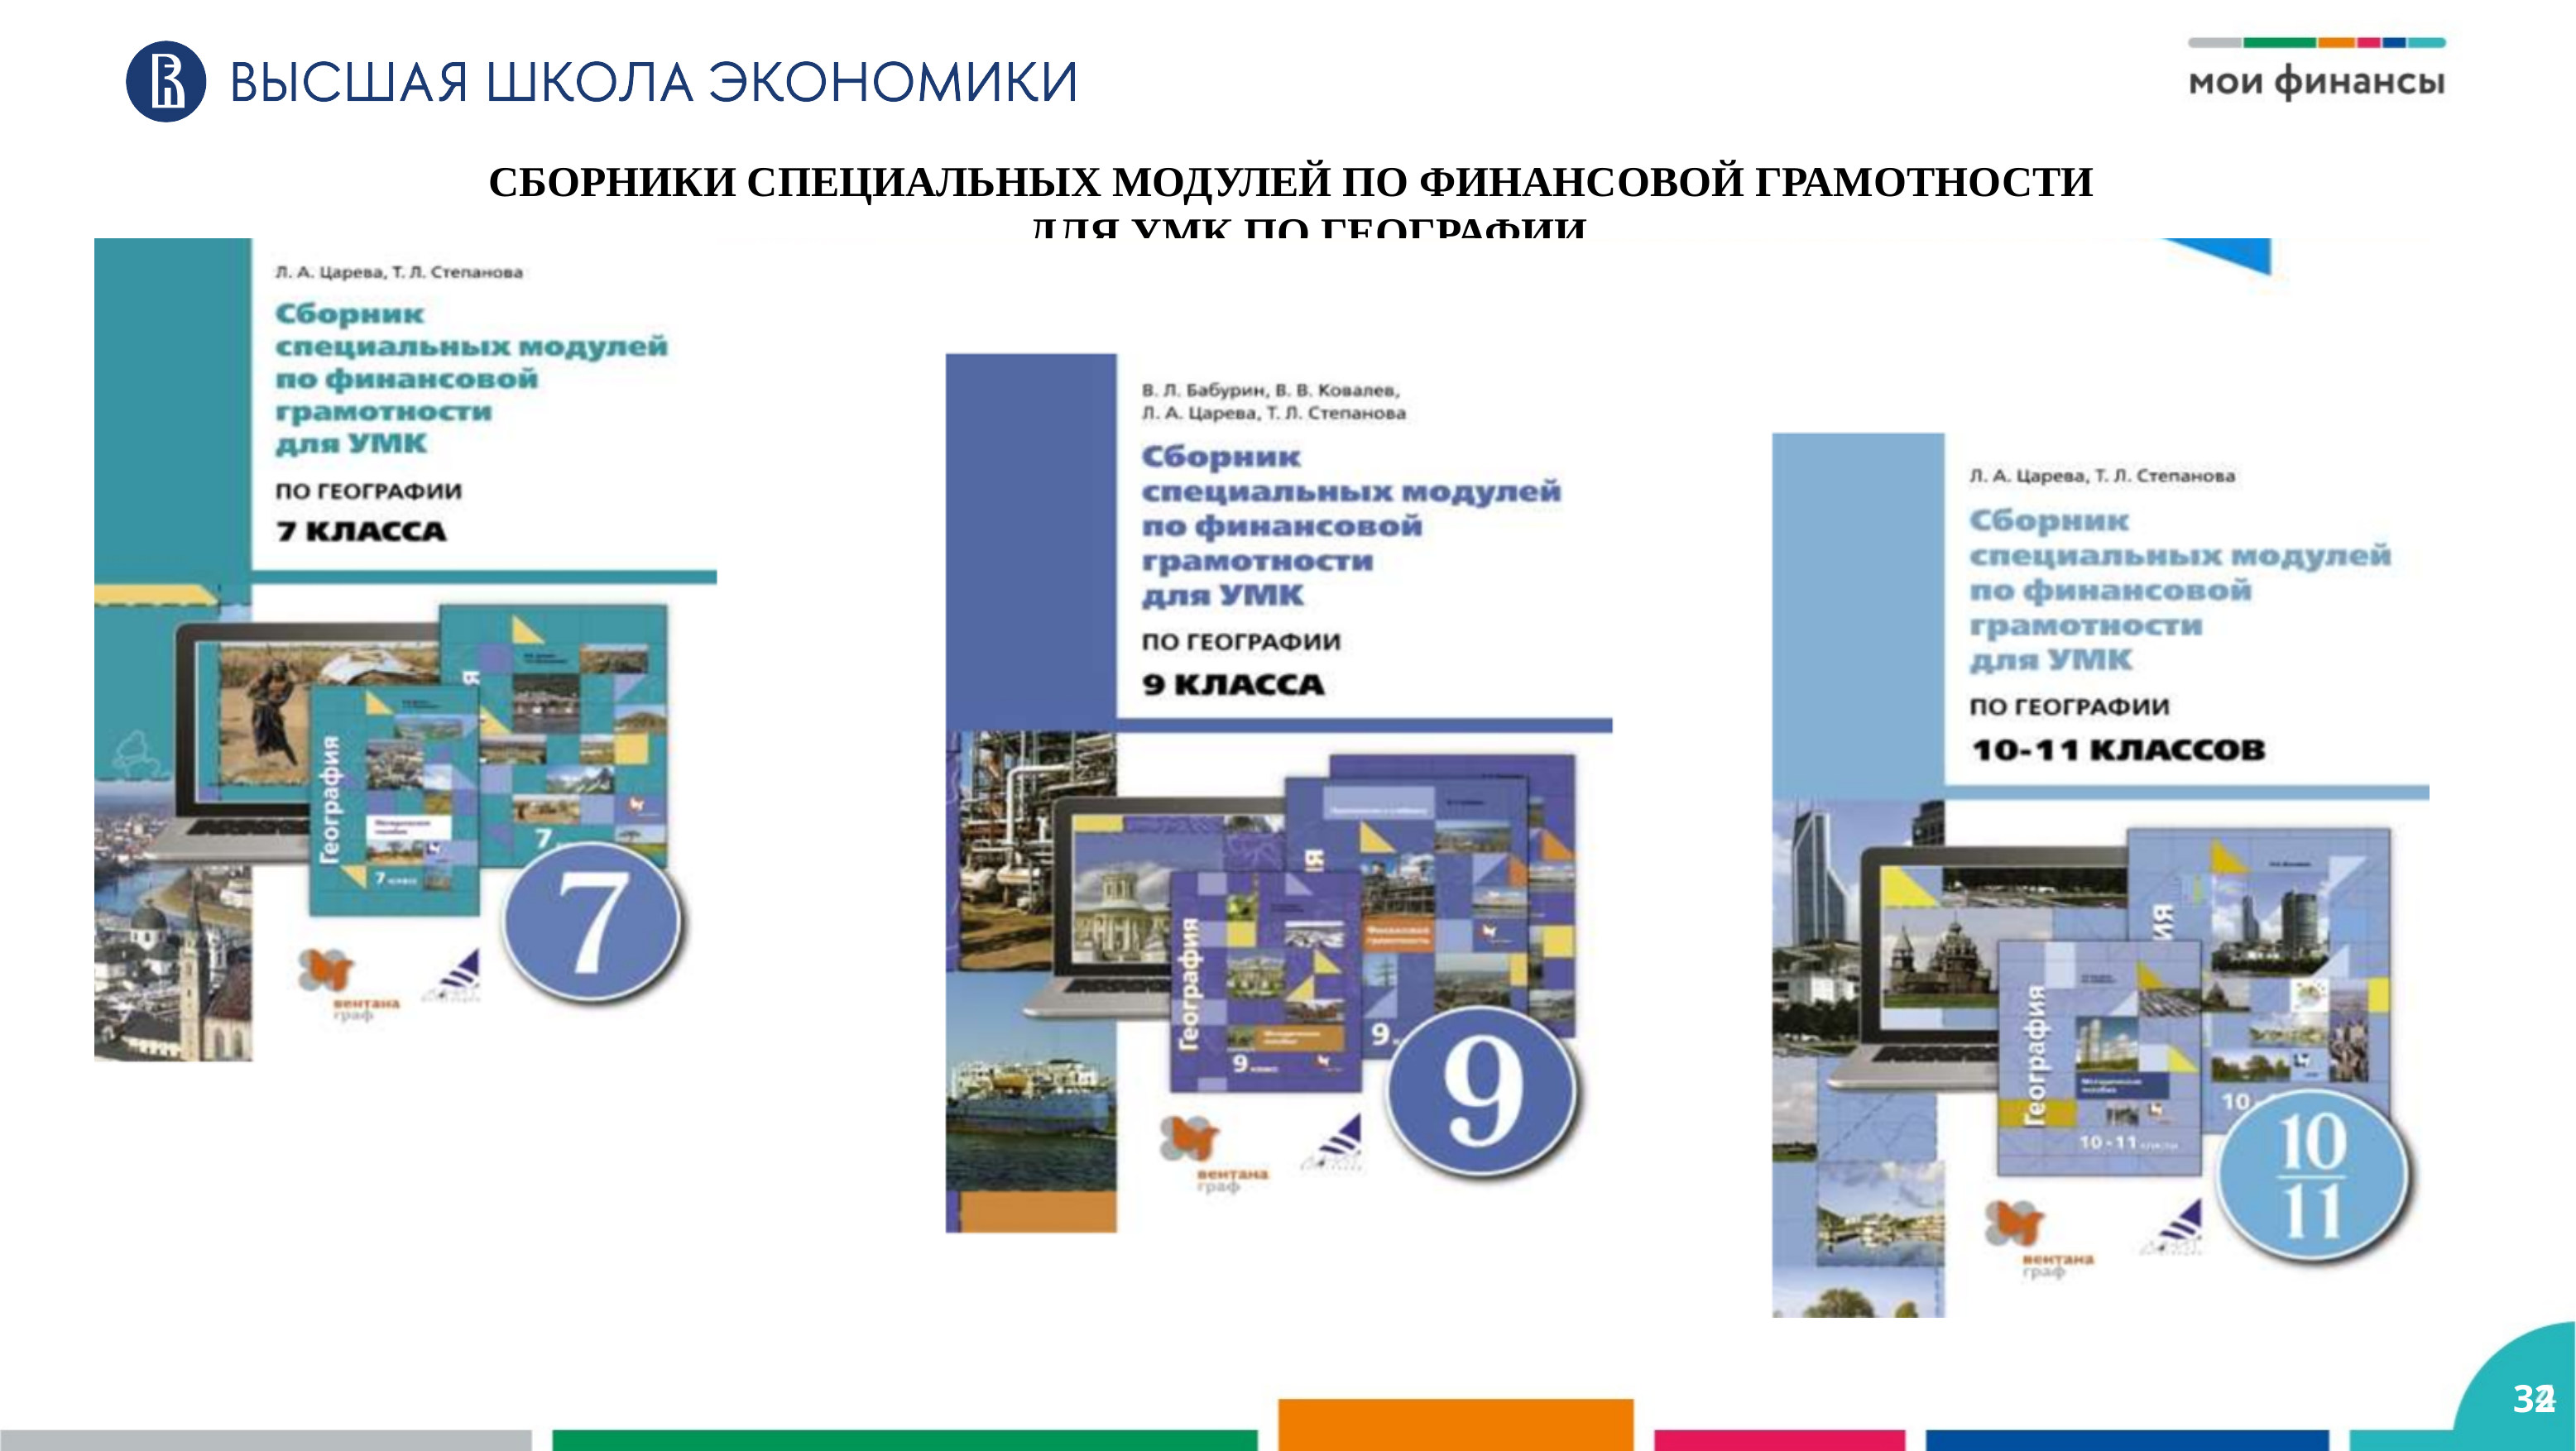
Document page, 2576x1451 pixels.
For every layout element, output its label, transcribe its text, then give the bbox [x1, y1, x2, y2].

slide_number 32 [2470, 1365, 2576, 1430]
text_box СБОРНИКИ СПЕЦИАЛЬНЫХ МОДУЛЕЙ ПО ФИНАНСОВОЙ ГРАМОТНОСТИ ДЛЯ УМК ПО ГЕОГРАФИИ [297, 147, 2319, 235]
picture [0, 0, 2576, 1451]
